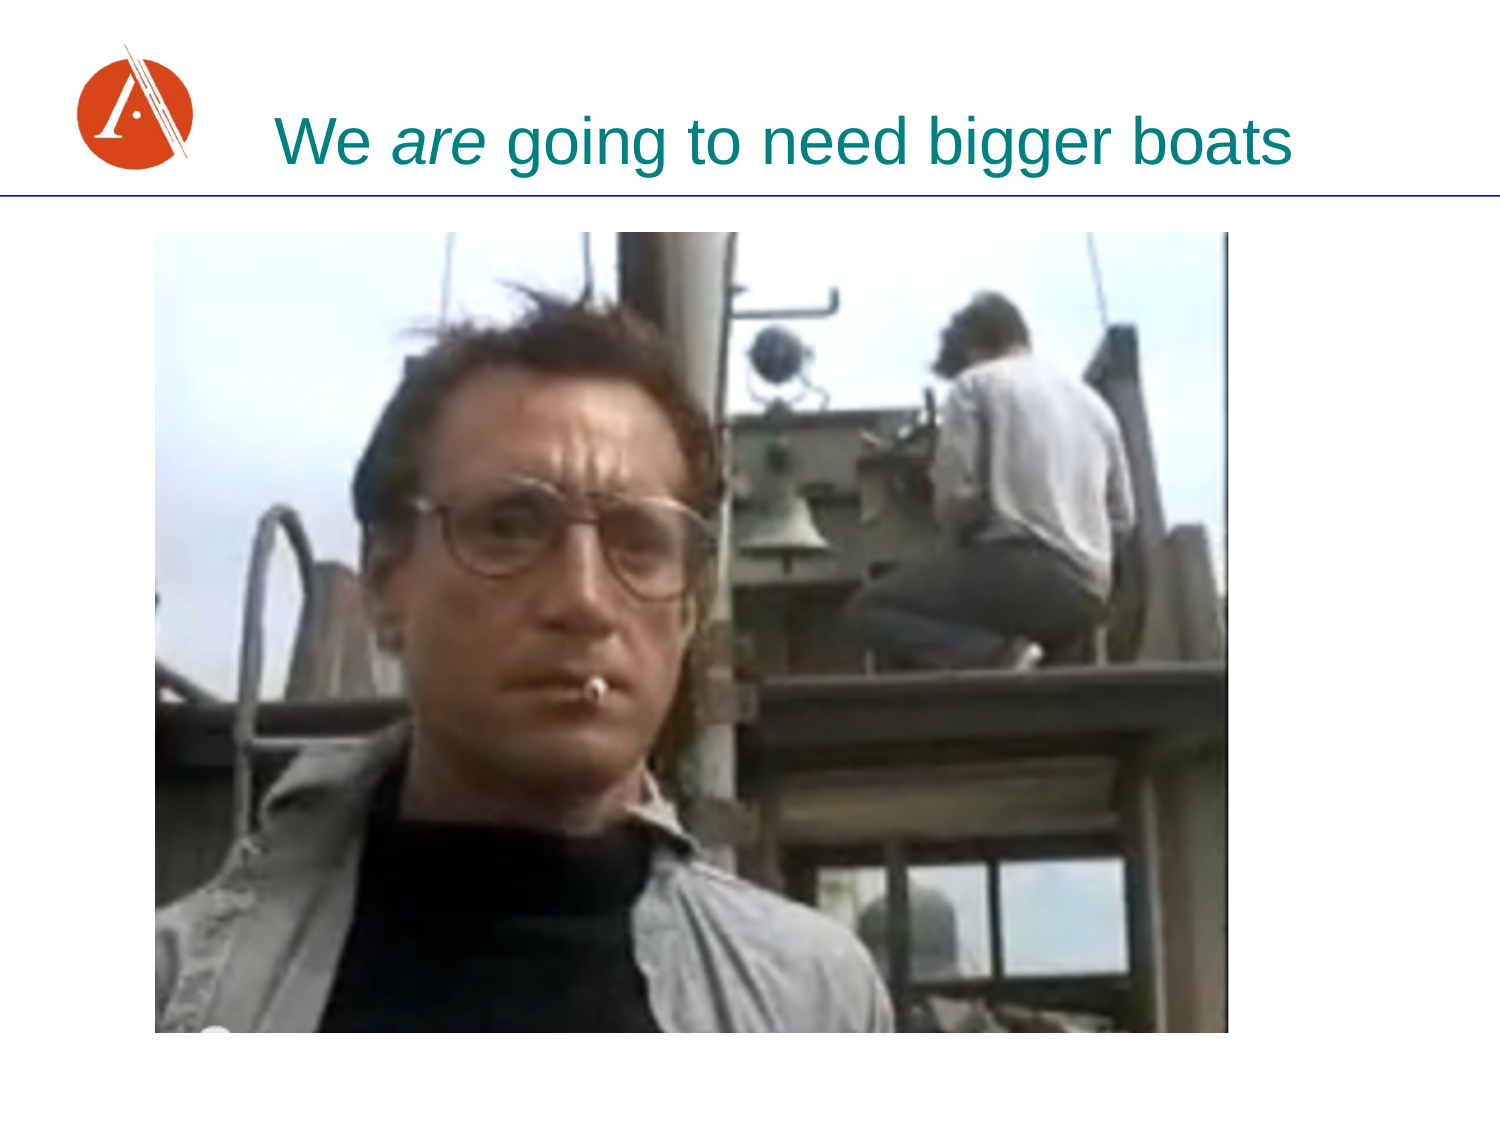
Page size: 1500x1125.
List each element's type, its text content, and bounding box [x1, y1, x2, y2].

picture [65, 39, 207, 174]
title We are going to need bigger boats [258, 100, 1454, 176]
picture [154, 232, 1229, 1033]
